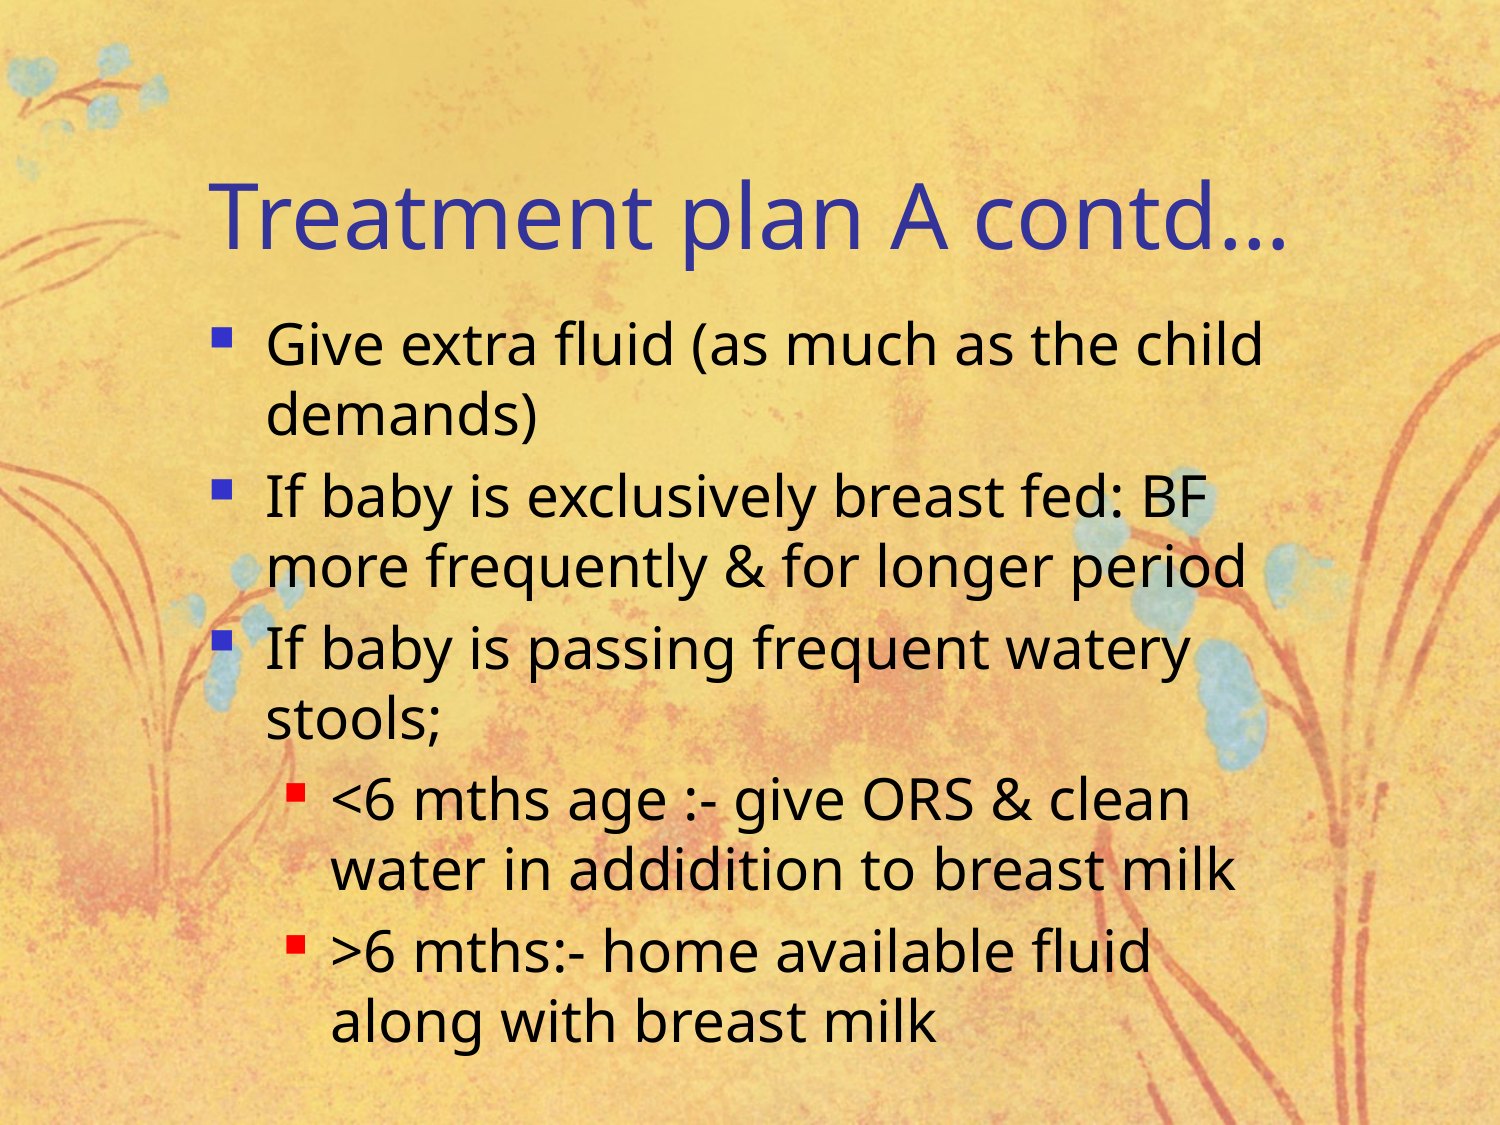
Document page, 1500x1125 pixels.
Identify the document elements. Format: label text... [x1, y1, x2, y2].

title Treatment plan A contd… [193, 87, 1473, 276]
list Give extra fluid (as much as the child demands) If baby is exclusively breast fed: BF more frequently & for longer period If baby is passing frequent watery stools; <6 mths age :- give ORS & clean water in addidition to breast milk >6 mths:- home available fluid along with breast milk [193, 299, 1313, 1007]
